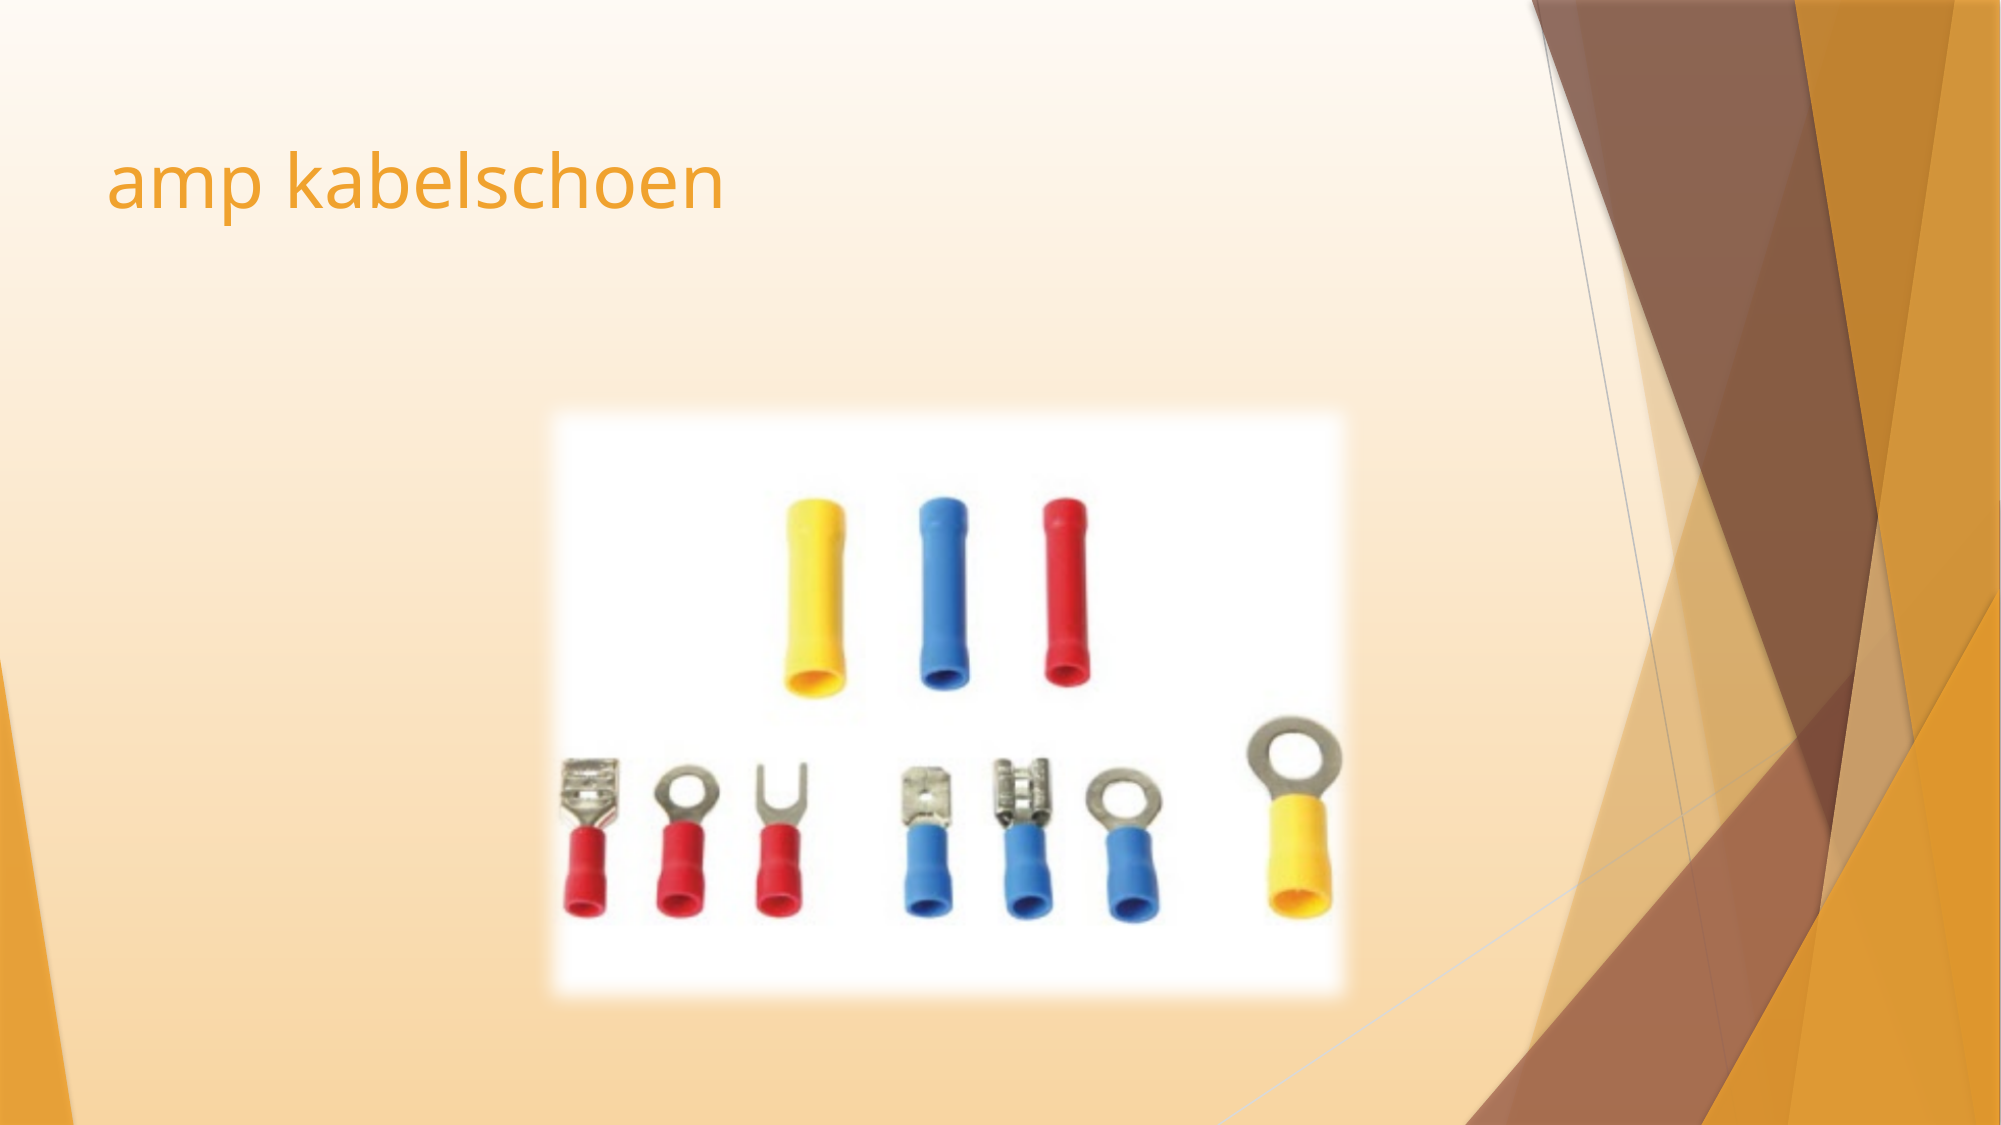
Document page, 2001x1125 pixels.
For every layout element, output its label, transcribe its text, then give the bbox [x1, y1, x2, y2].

title amp kabelschoen [91, 125, 1503, 1017]
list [531, 391, 1367, 1018]
